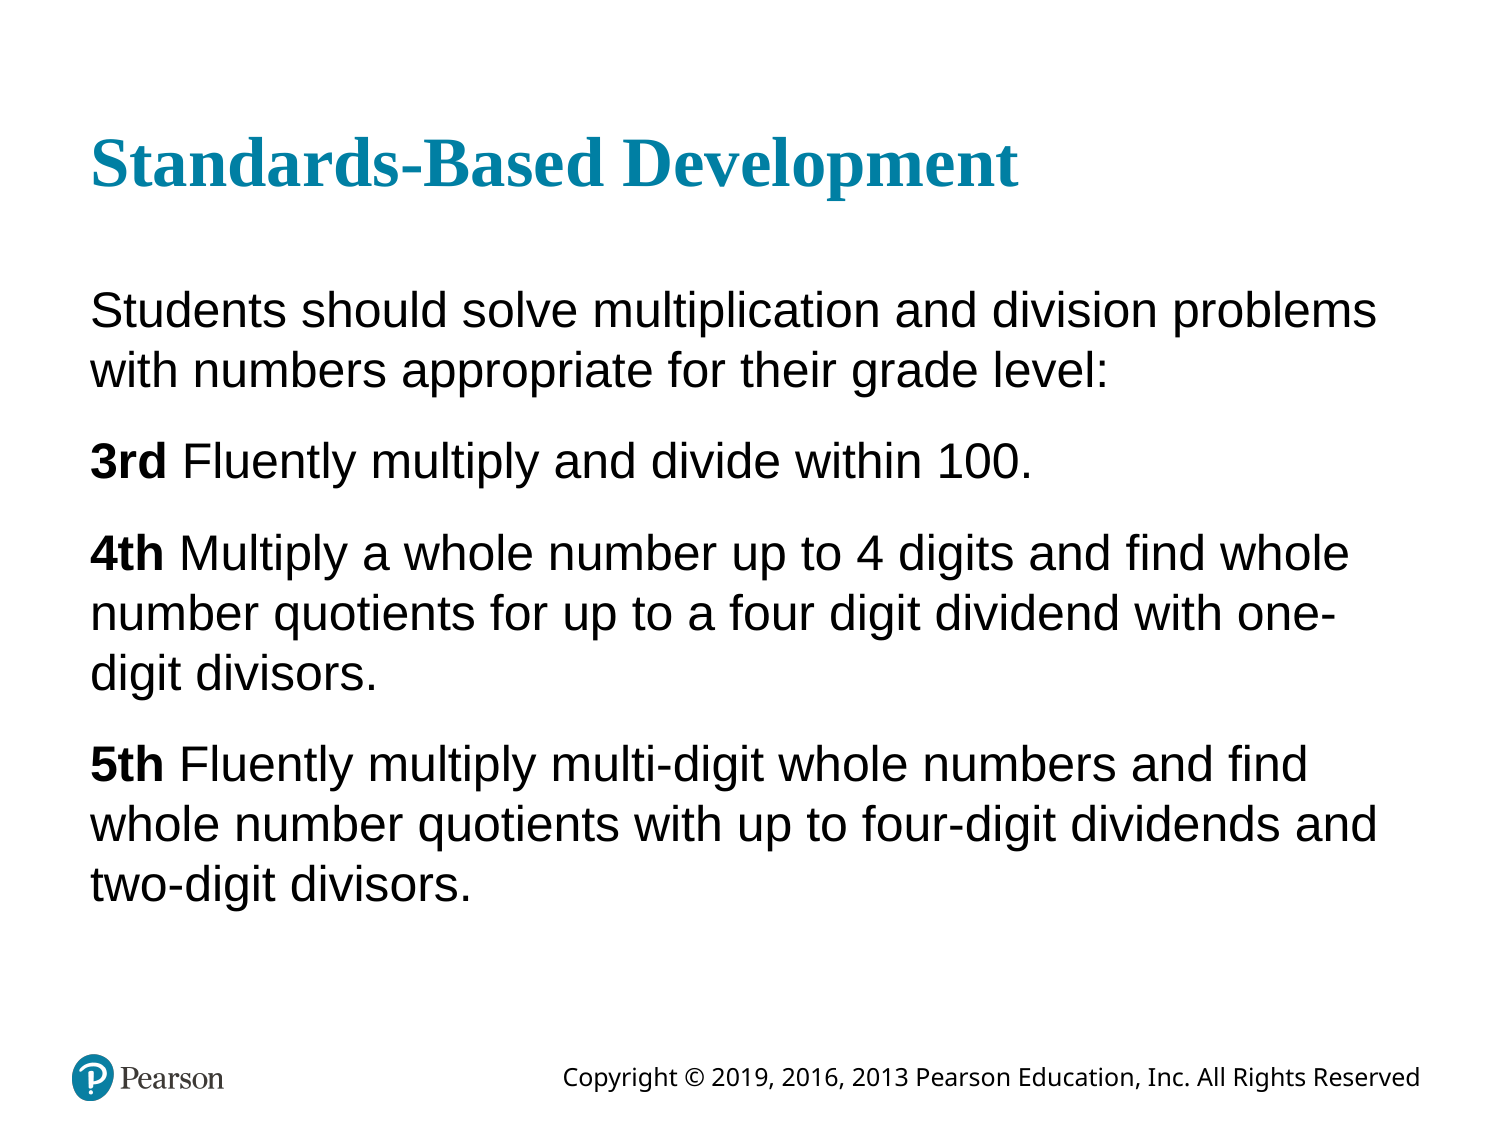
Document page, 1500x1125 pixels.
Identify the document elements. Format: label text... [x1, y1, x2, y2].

picture [72, 1054, 88, 1070]
picture [72, 1087, 83, 1101]
picture [98, 1054, 224, 1101]
list Students should solve multiplication and division problems with numbers appropriate for their grade level: 3rd Fluently multiply and divide within 100. 4th Multiply a whole number up to 4 digits and find whole number quotients for up to a four digit dividend with one-digit divisors. 5th Fluently multiply multi-digit whole numbers and find whole number quotients with up to four-digit dividends and two-digit divisors. [75, 262, 1425, 930]
picture [80, 1063, 106, 1088]
title Standards-Based Development [75, 35, 1425, 216]
